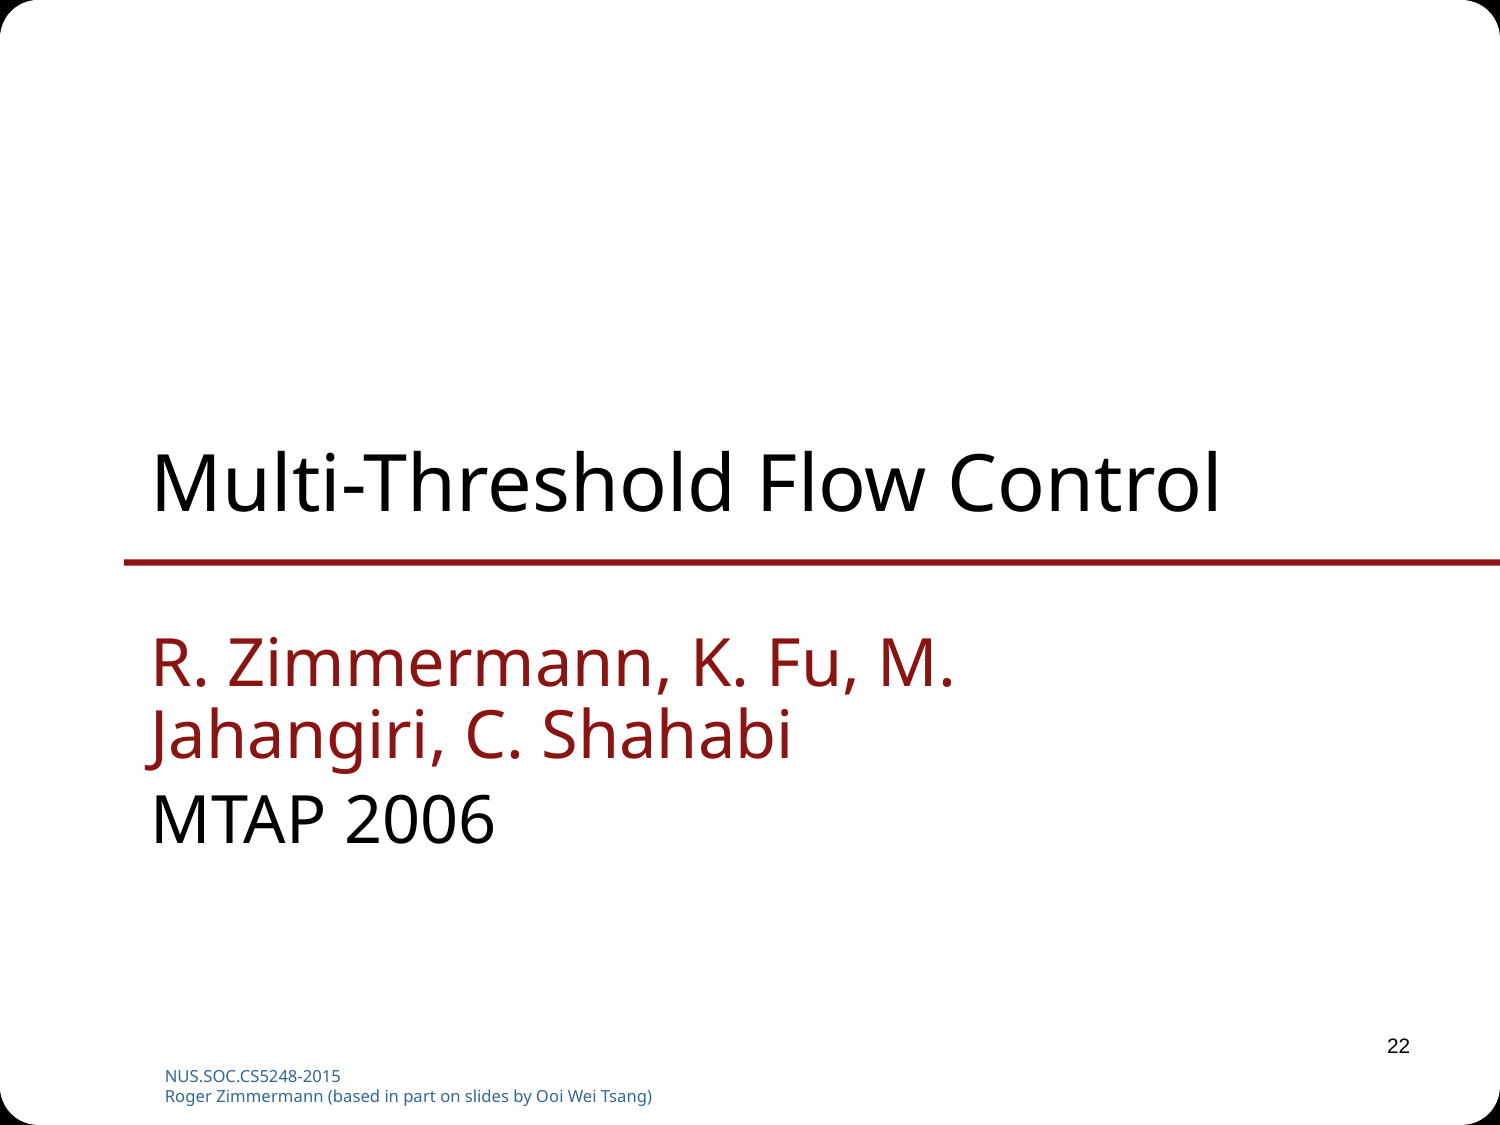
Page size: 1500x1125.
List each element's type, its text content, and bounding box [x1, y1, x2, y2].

slide_number 22 [1112, 1024, 1426, 1101]
subtitle R. Zimmermann, K. Fu, M. Jahangiri, C. Shahabi MTAP 2006 [135, 621, 1261, 885]
title Multi-Threshold Flow Control [135, 172, 1426, 536]
